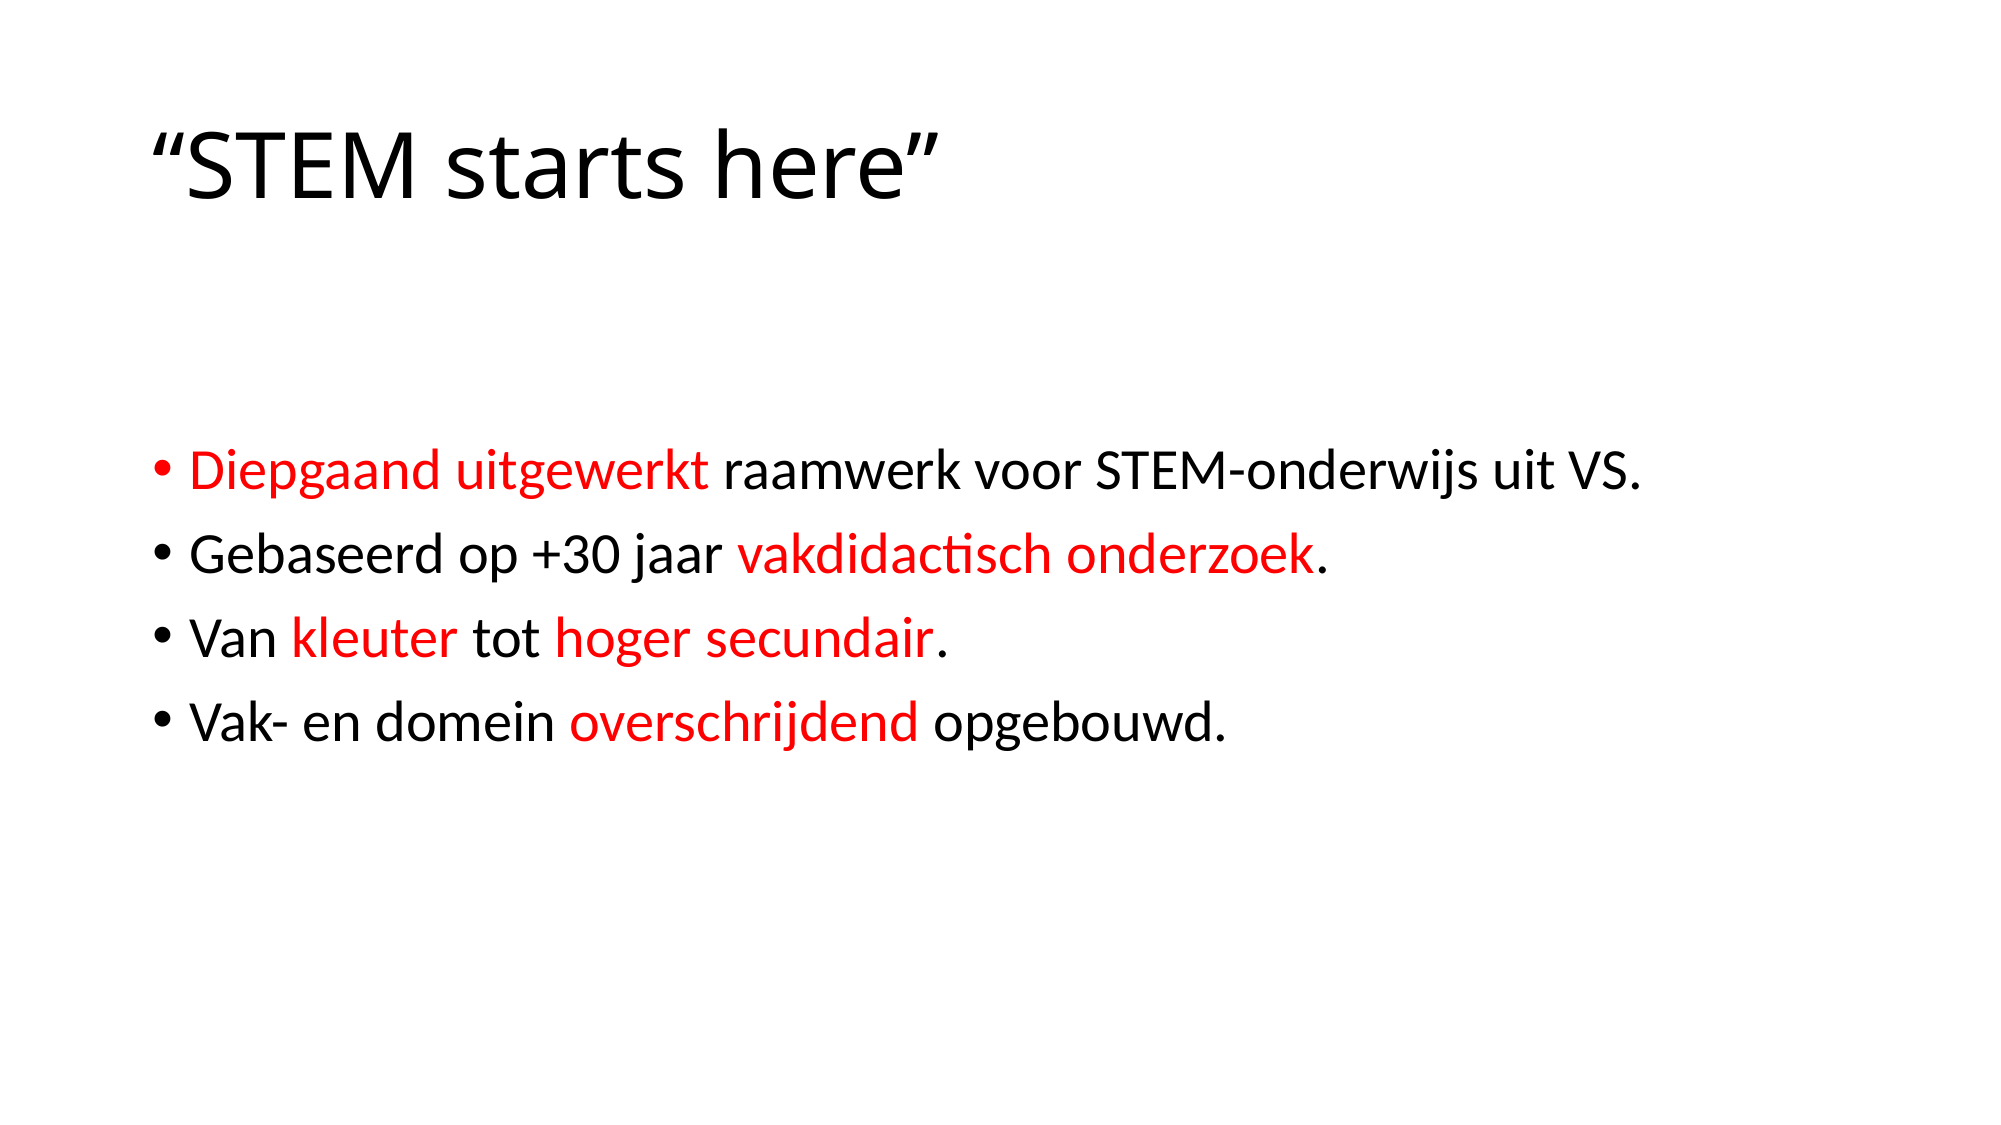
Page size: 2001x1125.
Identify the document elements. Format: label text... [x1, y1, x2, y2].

list Diepgaand uitgewerkt raamwerk voor STEM-onderwijs uit VS. Gebaseerd op +30 jaar vakdidactisch onderzoek. Van kleuter tot hoger secundair. Vak- en domein overschrijdend opgebouwd. [137, 431, 1863, 781]
title “STEM starts here” [137, 59, 1863, 278]
